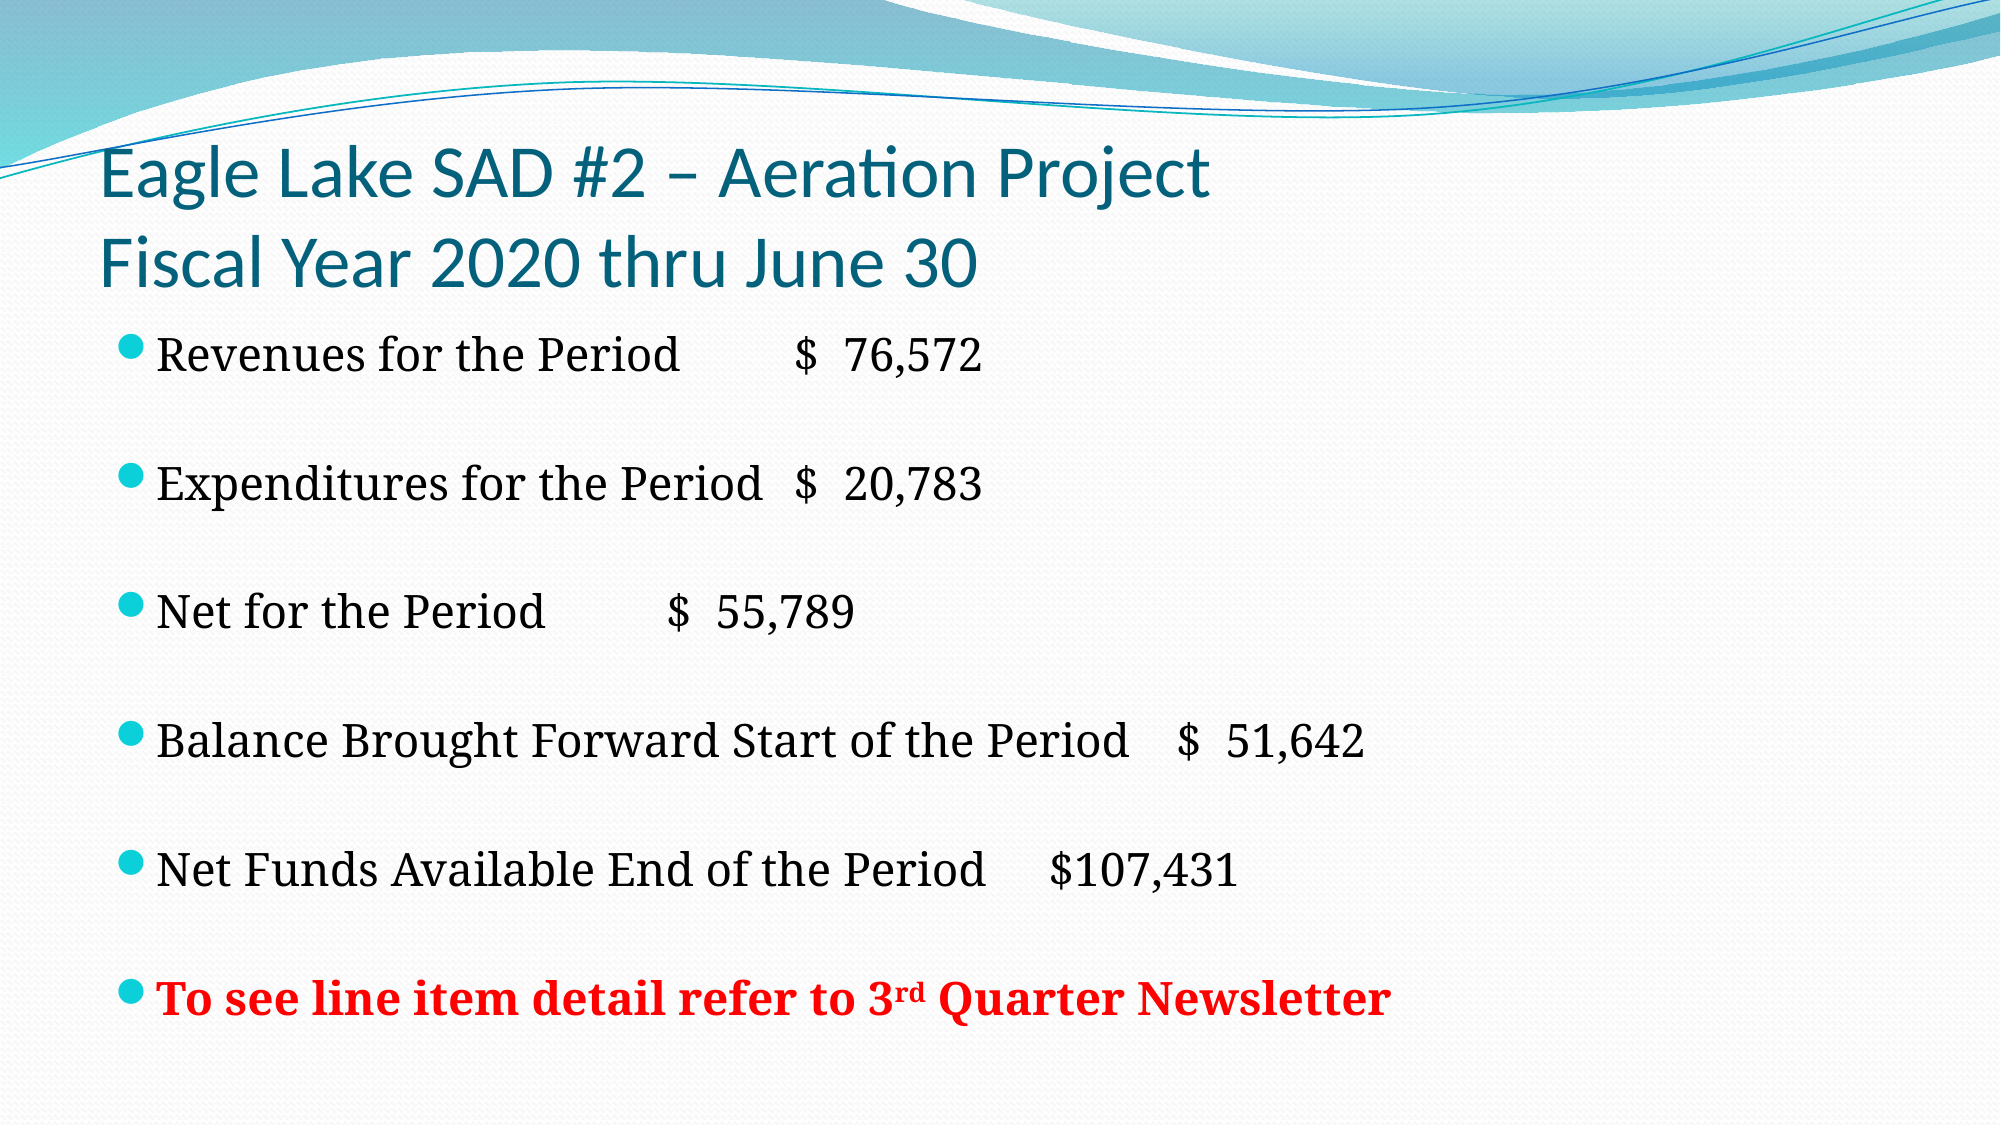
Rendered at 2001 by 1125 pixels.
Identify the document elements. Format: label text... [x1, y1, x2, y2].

title Eagle Lake SAD #2 – Aeration Project Fiscal Year 2020 thru June 30 [99, 115, 1900, 303]
list Revenues for the Period $ 76,572 Expenditures for the Period $ 20,783 Net for the Period $ 55,789 Balance Brought Forward Start of the Period $ 51,642 Net Funds Available End of the Period $107,431 To see line item detail refer to 3rd Quarter Newsletter [99, 317, 1900, 1038]
